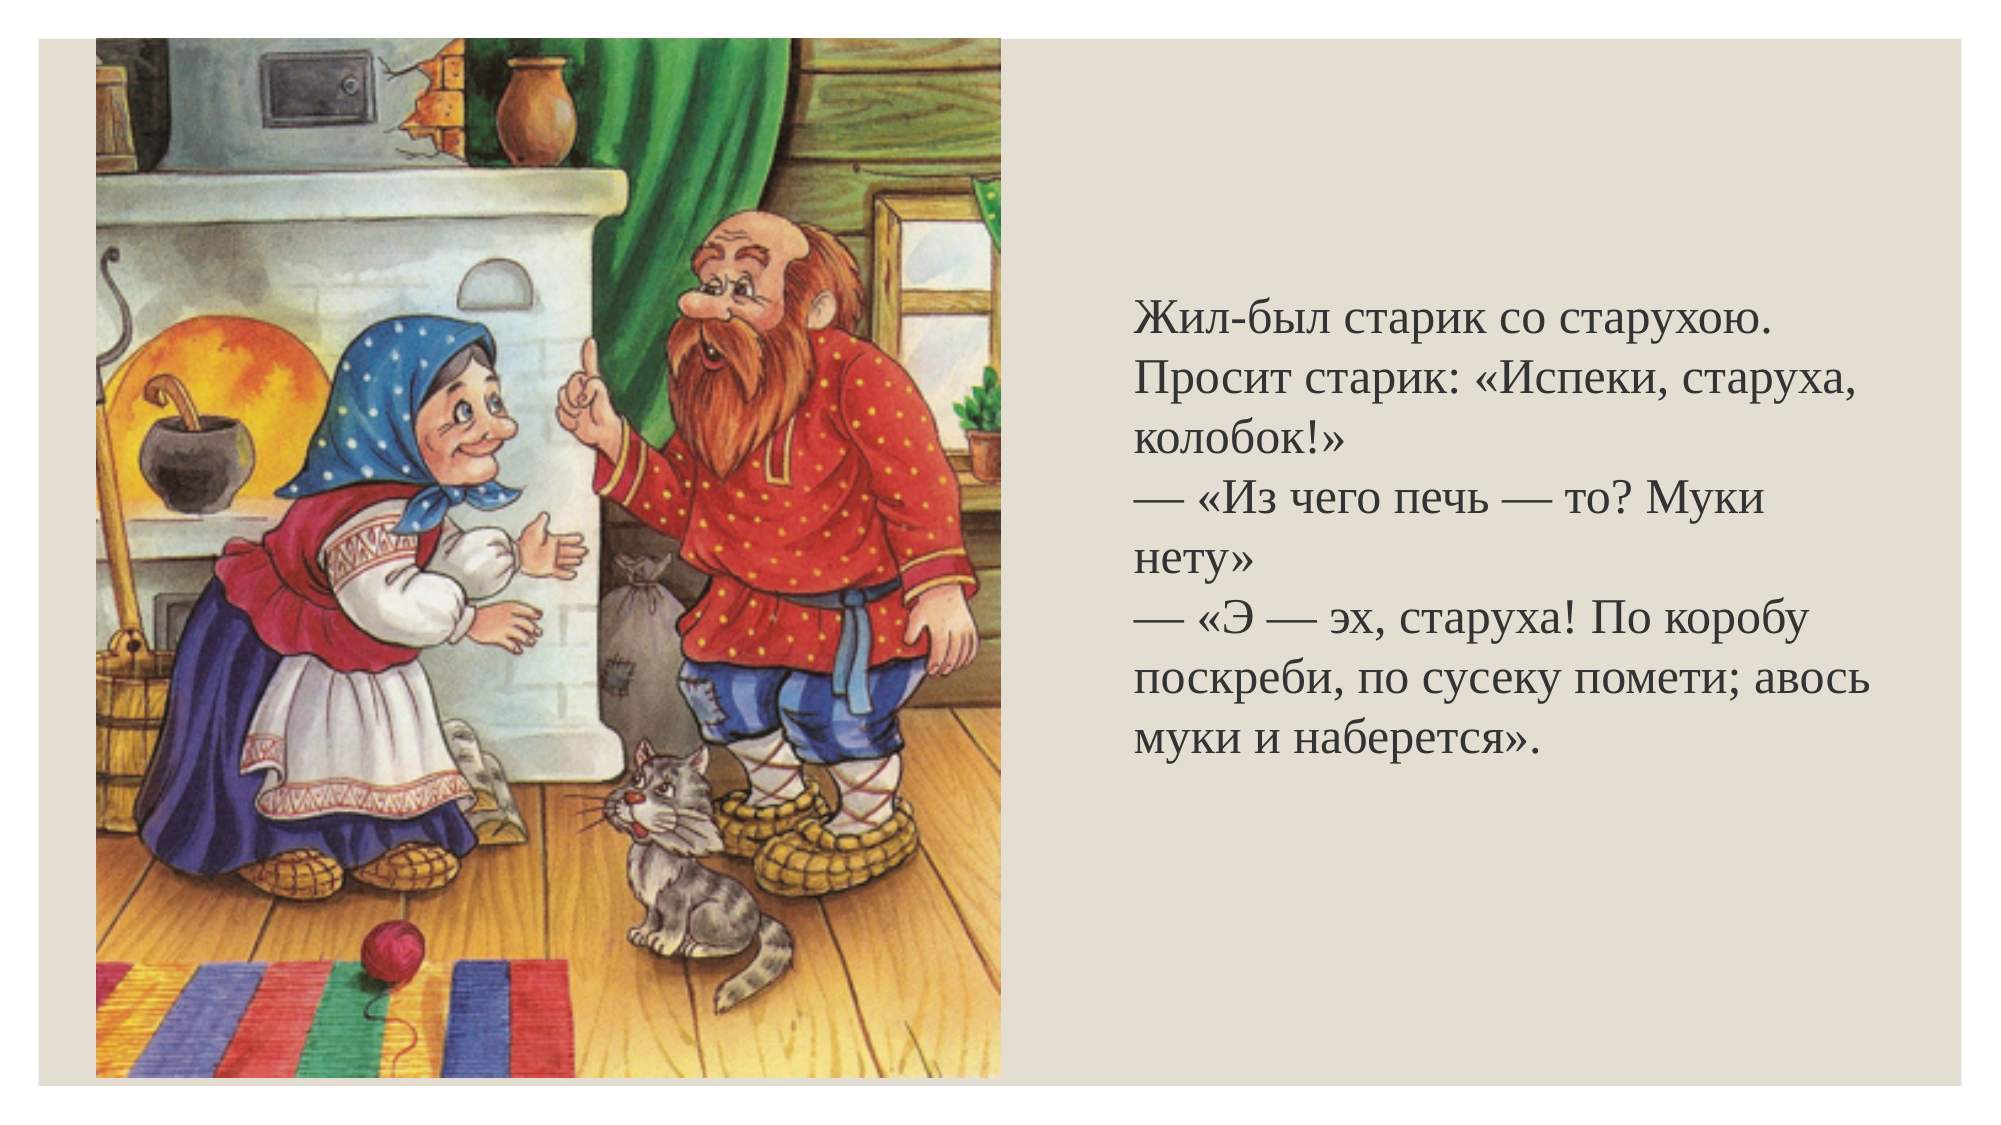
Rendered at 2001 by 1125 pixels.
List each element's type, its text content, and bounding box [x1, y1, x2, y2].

picture [96, 38, 1001, 1078]
text_box Жил-был старик со старухою. Просит старик: «Испеки, старуха, колобок!» — «Из чего печь — то? Муки нету» — «Э — эх, старуха! По коробу поскреби, по сусеку помети; авось муки и наберется». [1119, 276, 1893, 771]
